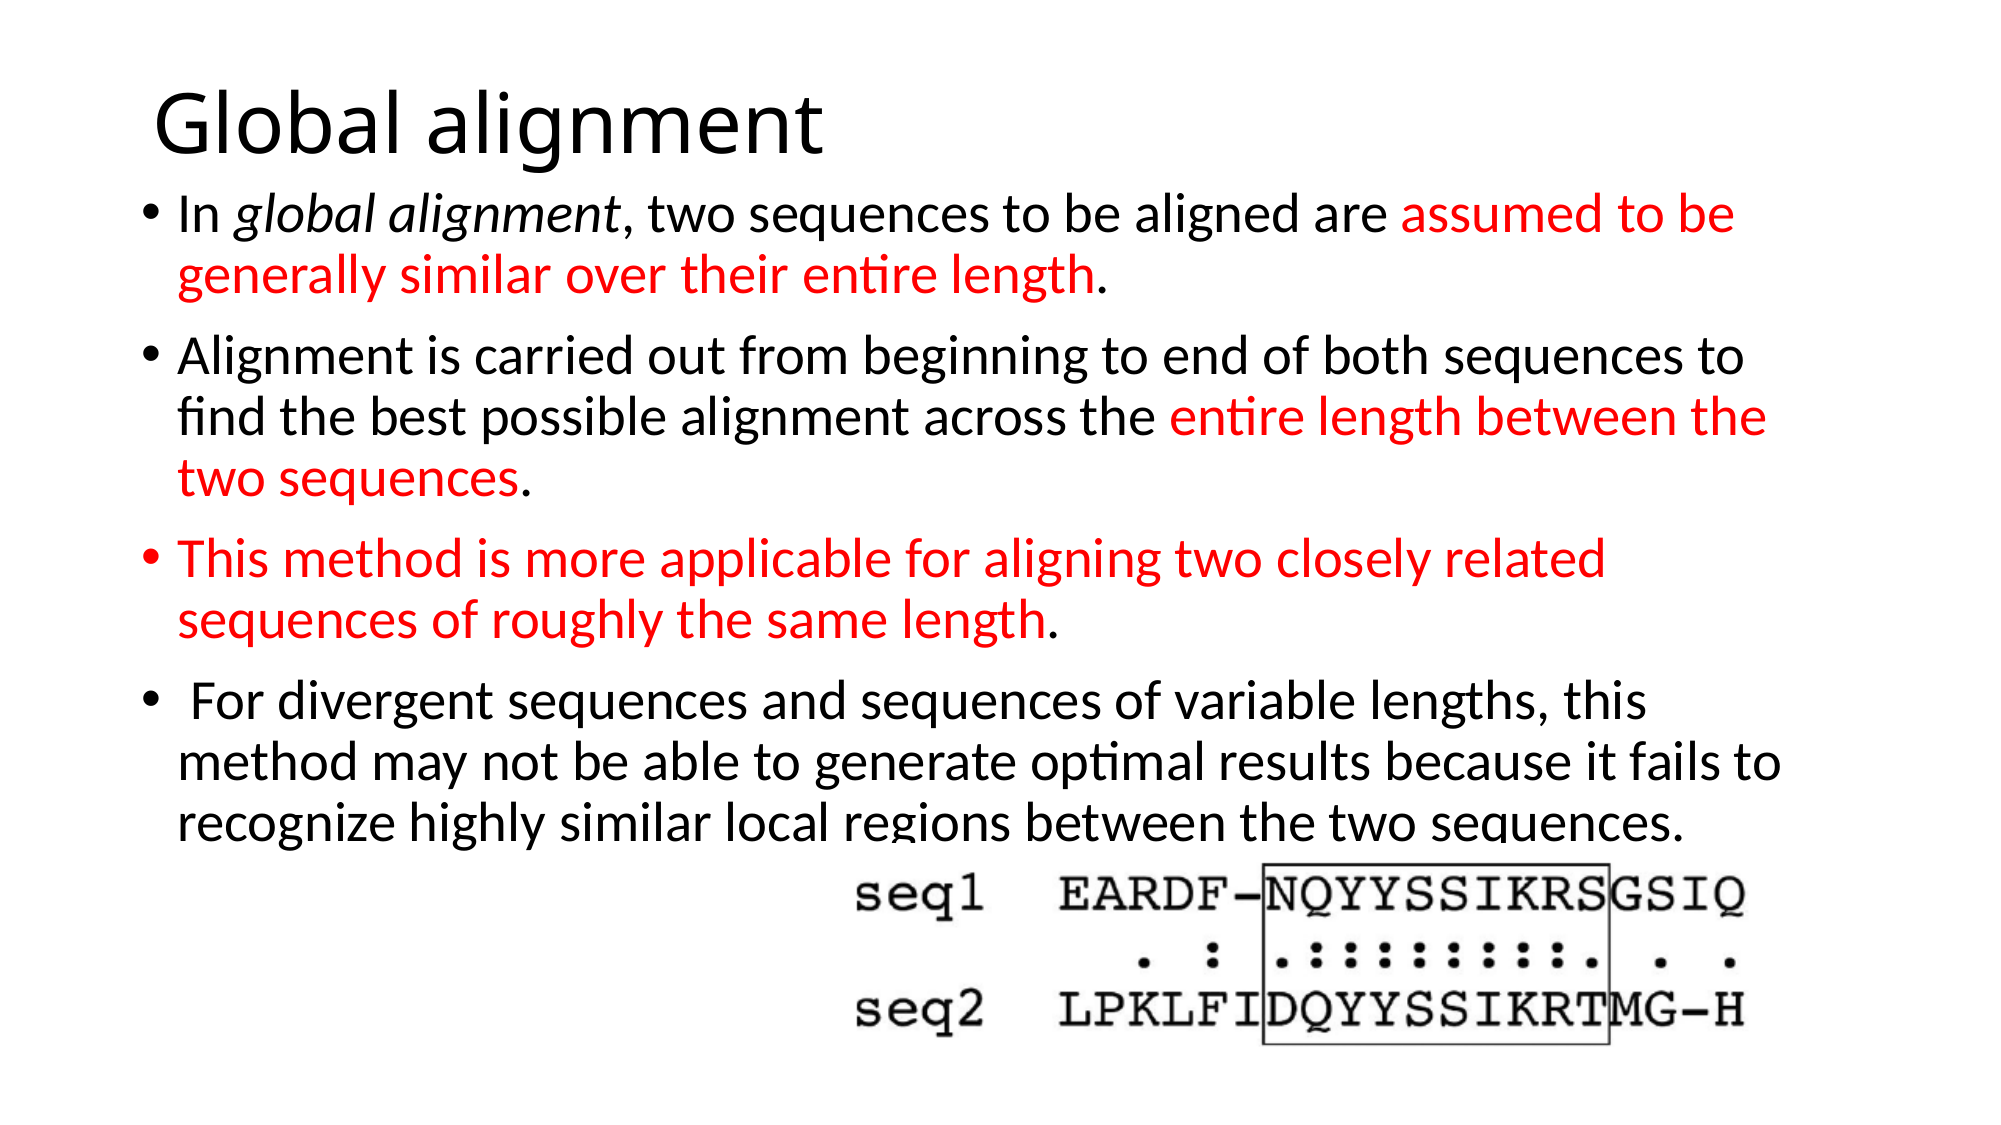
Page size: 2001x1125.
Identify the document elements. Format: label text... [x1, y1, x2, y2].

title Global alignment [137, 59, 1863, 193]
list In global alignment, two sequences to be aligned are assumed to be generally similar over their entire length. Alignment is carried out from beginning to end of both sequences to find the best possible alignment across the entire length between the two sequences. This method is more applicable for aligning two closely related sequences of roughly the same length. For divergent sequences and sequences of variable lengths, this method may not be able to generate optimal results because it fails to recognize highly similar local regions between the two sequences. [126, 176, 1852, 865]
picture [826, 843, 1797, 1061]
